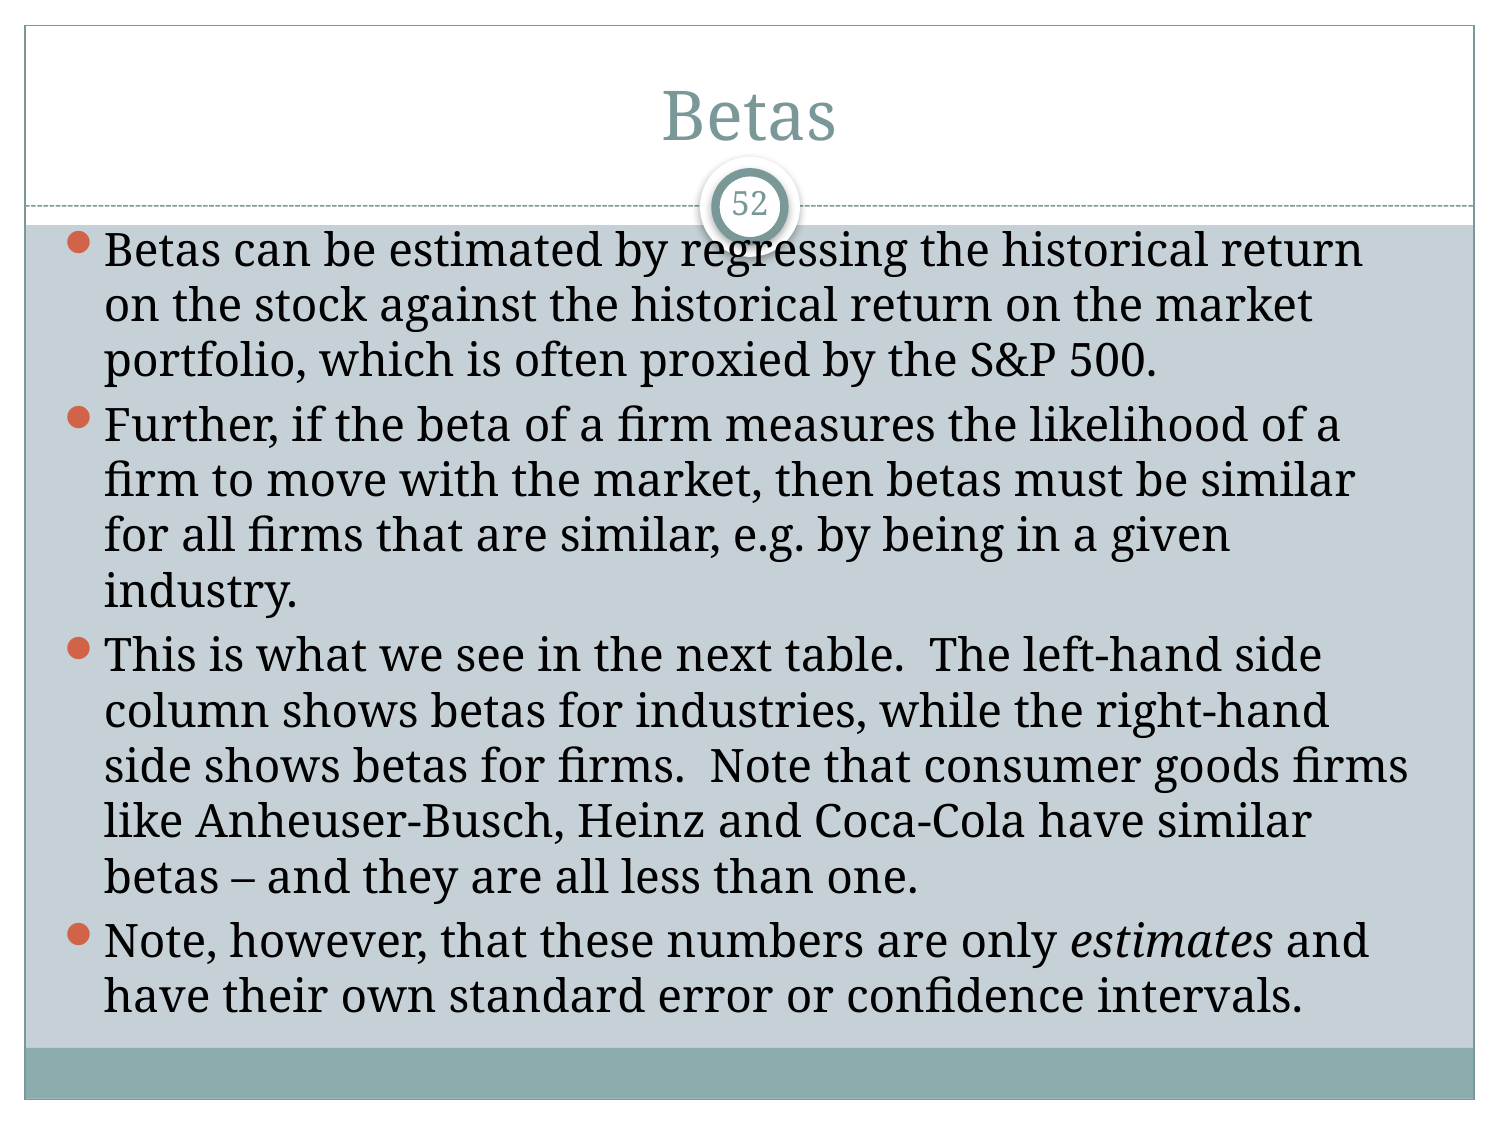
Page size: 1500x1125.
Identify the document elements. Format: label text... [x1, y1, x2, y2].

slide_number 52 [712, 168, 788, 212]
list Betas can be estimated by regressing the historical return on the stock against the historical return on the market portfolio, which is often proxied by the S&P 500. Further, if the beta of a firm measures the likelihood of a firm to move with the market, then betas must be similar for all firms that are similar, e.g. by being in a given industry. This is what we see in the next table. The left-hand side column shows betas for industries, while the right-hand side shows betas for firms. Note that consumer goods firms like Anheuser-Busch, Heinz and Coca-Cola have similar betas – and they are all less than one. Note, however, that these numbers are only estimates and have their own standard error or confidence intervals. [49, 212, 1445, 1038]
title Betas [49, 37, 1450, 162]
